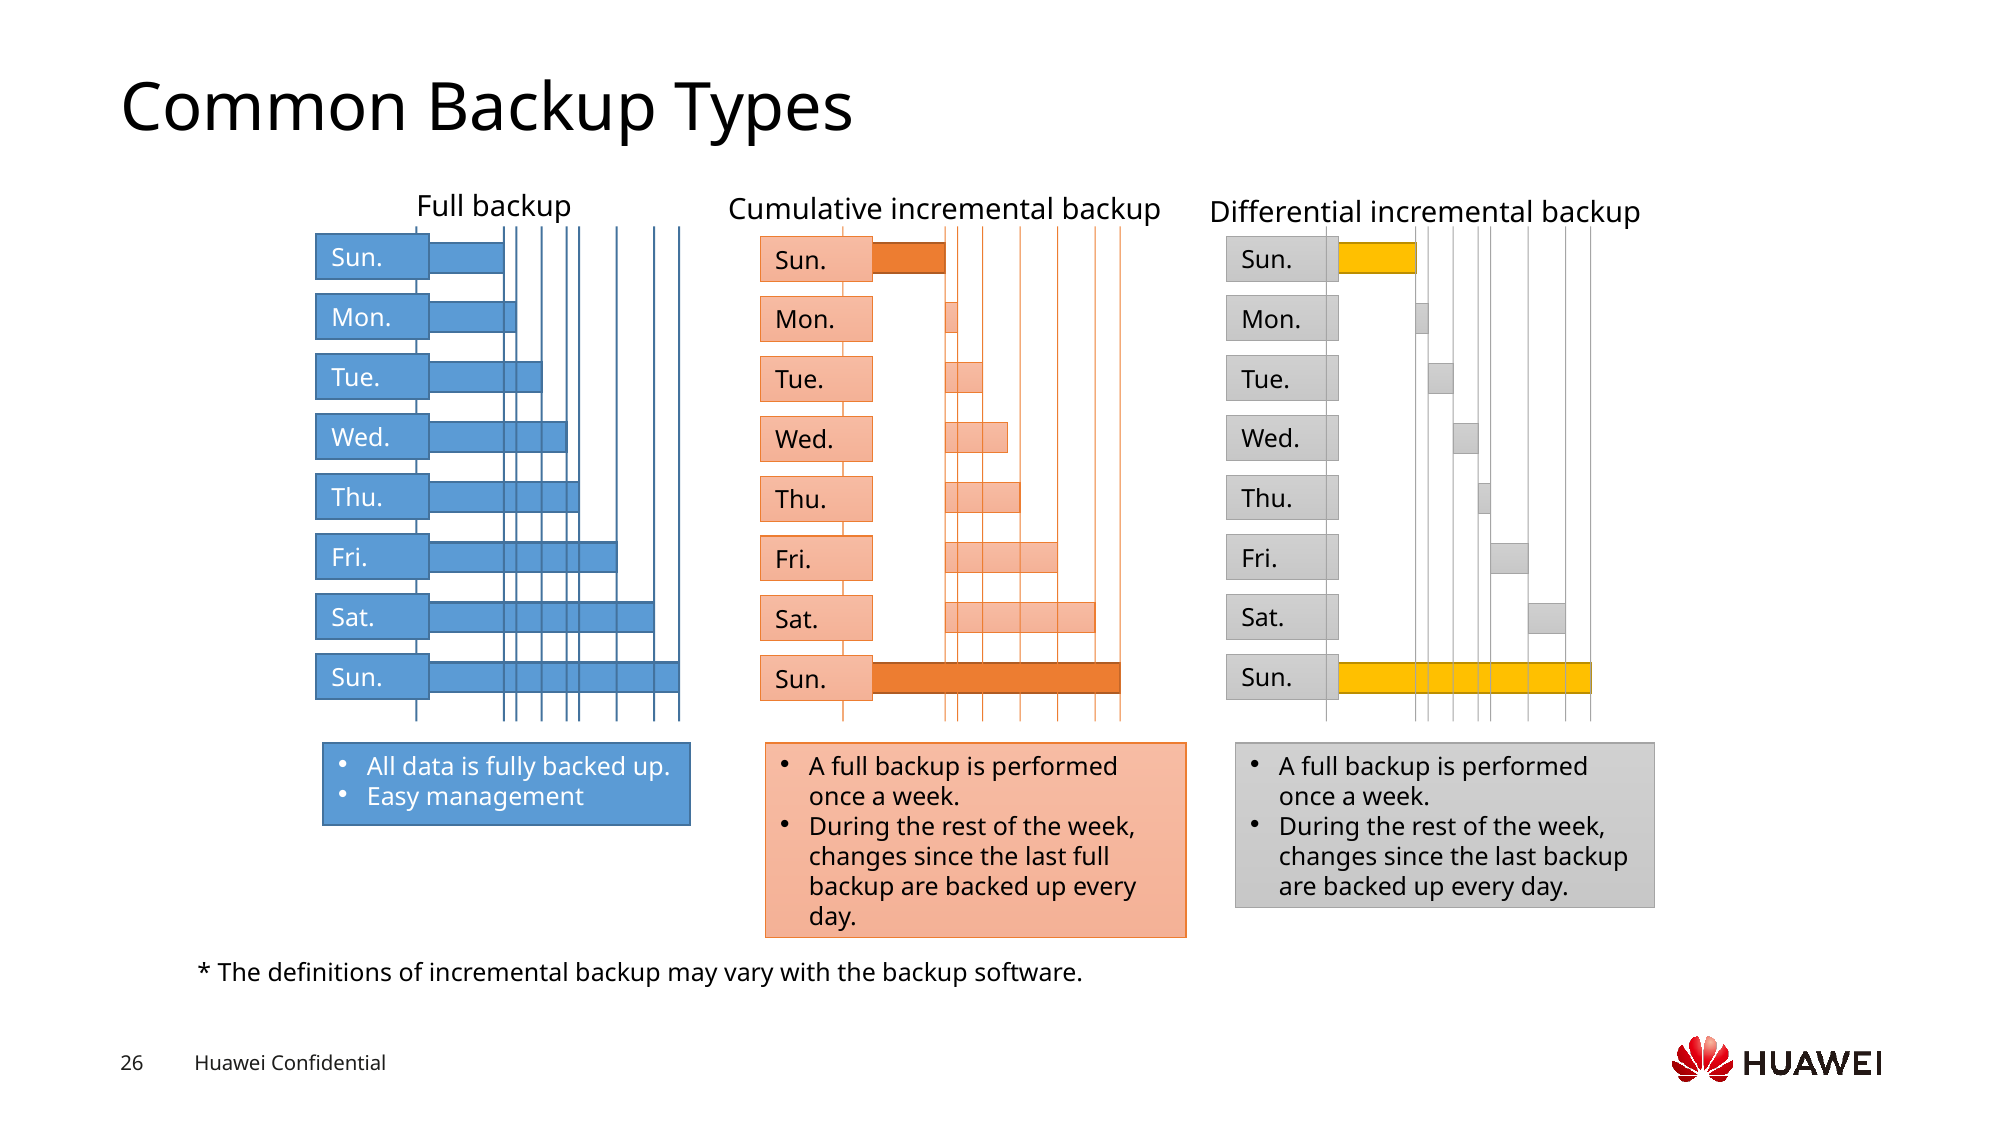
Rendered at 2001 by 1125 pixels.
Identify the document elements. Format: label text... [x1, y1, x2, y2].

text_box * The definitions of incremental backup may vary with the backup software. [182, 949, 1100, 994]
text_box Full backup [374, 166, 614, 226]
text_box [1226, 226, 1655, 910]
text_box Differential incremental backup [1186, 176, 1677, 236]
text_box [760, 226, 1186, 940]
picture [1672, 1036, 1881, 1082]
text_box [316, 226, 691, 826]
title Common Backup Types [120, 73, 1880, 155]
text_box Cumulative incremental backup [690, 175, 1200, 230]
